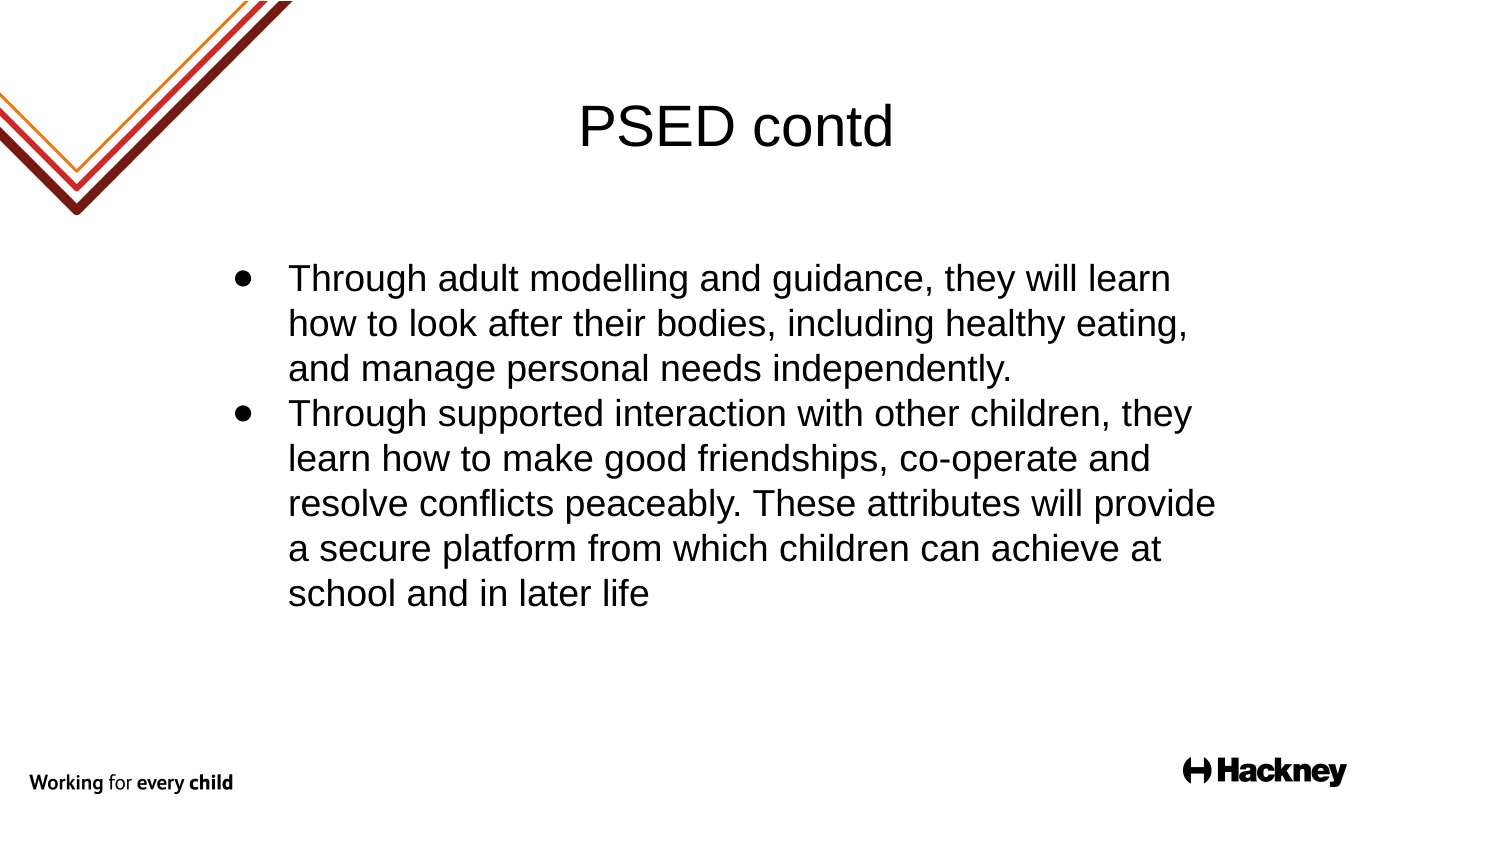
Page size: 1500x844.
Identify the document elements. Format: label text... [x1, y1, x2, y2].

picture [1183, 757, 1347, 787]
title PSED contd [238, 72, 1449, 167]
picture [24, 771, 237, 797]
text_box Through adult modelling and guidance, they will learn how to look after their bodies, including healthy eating, and manage personal needs independently. Through supported interaction with other children, they learn how to make good friendships, co-operate and resolve conflicts peaceably. These attributes will provide a secure platform from which children can achieve at school and in later life [198, 238, 1257, 629]
picture [0, 1, 296, 221]
